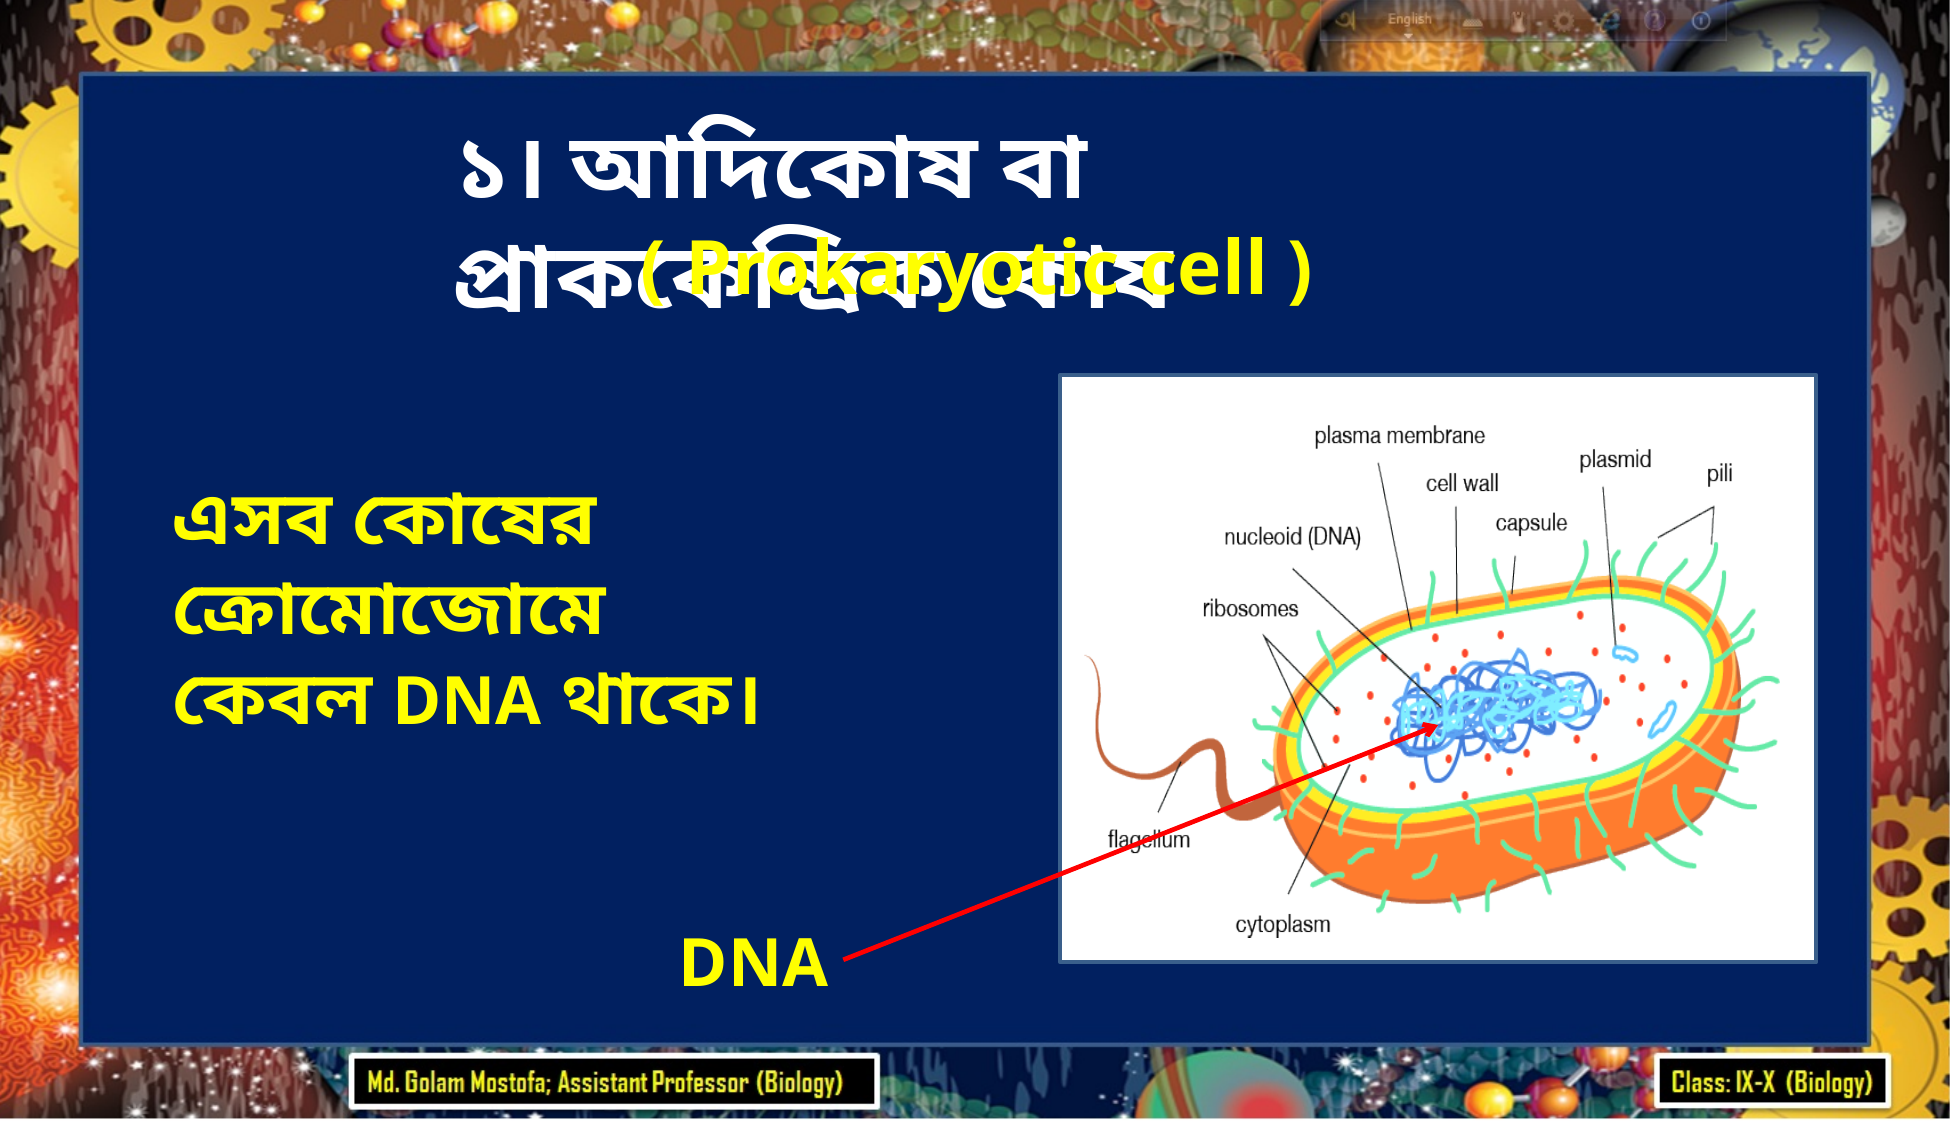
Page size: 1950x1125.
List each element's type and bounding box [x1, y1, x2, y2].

text_box [848, 724, 1439, 961]
text_box [1060, 374, 1817, 963]
picture [0, 0, 1950, 1125]
